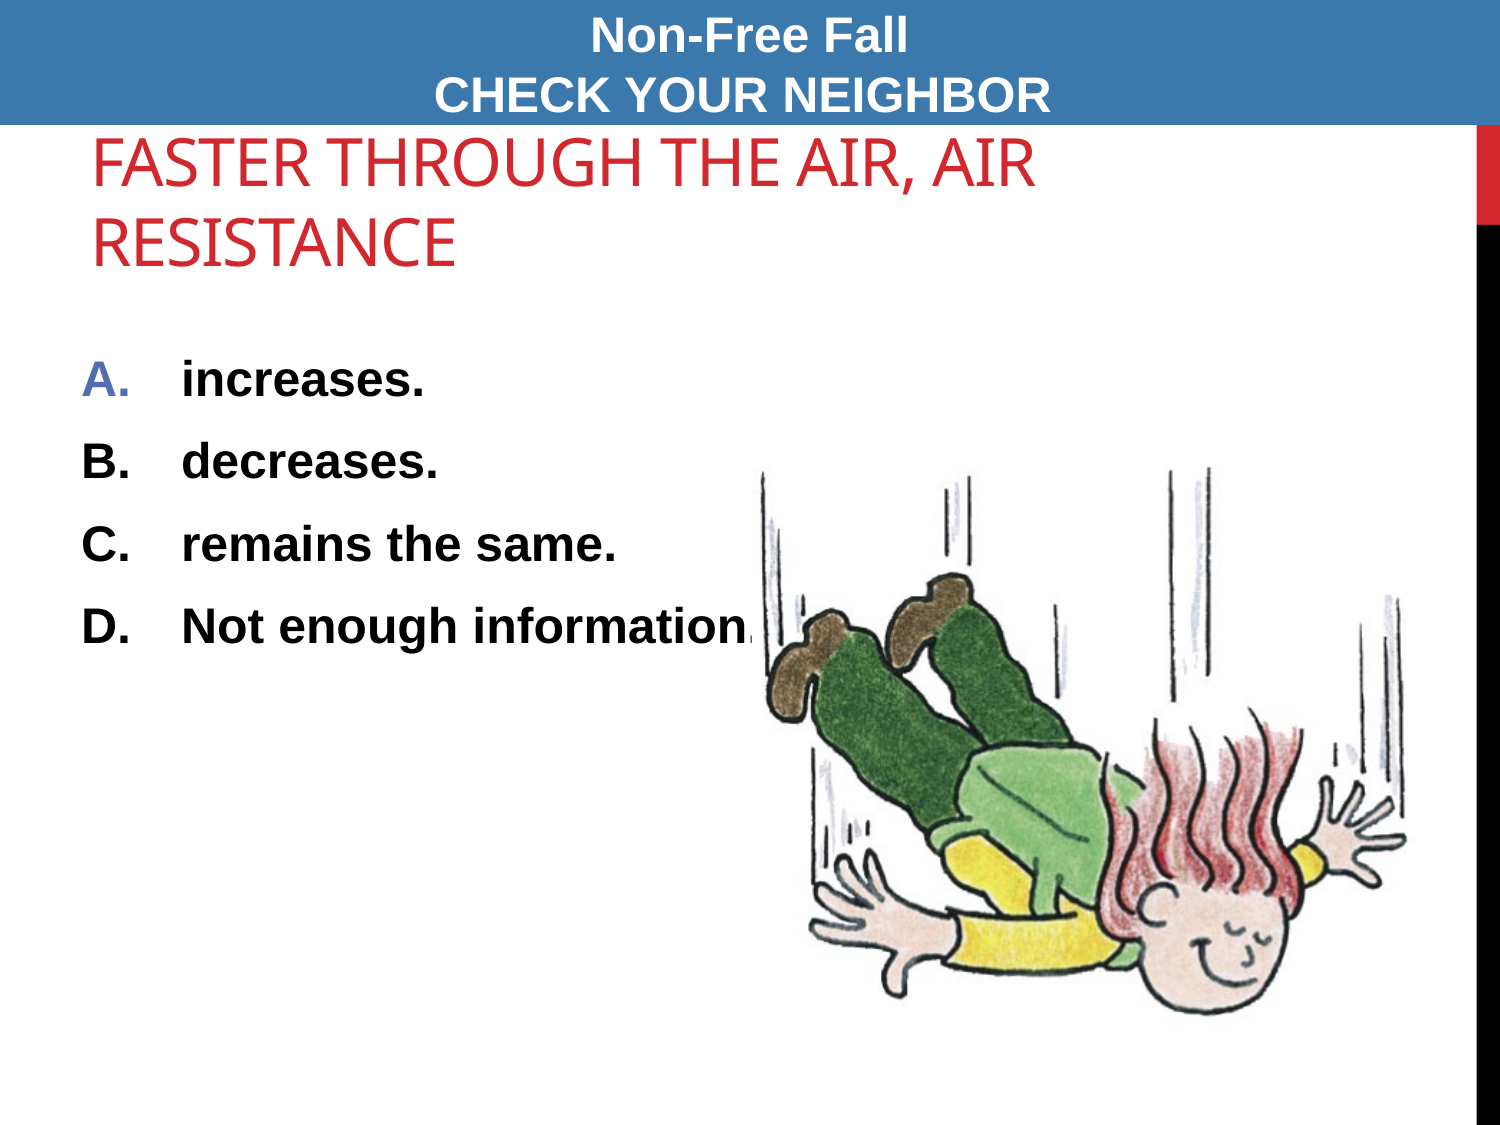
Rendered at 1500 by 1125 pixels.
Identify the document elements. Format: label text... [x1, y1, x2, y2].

list A. increases. decreases. remains the same. Not enough information. [66, 339, 1417, 989]
title As the skydiver falls faster and faster through the air, air resistance [75, 125, 1425, 288]
picture [750, 455, 1419, 1028]
text_box Non-Free Fall CHECK YOUR NEIGHBOR [0, 0, 1500, 125]
